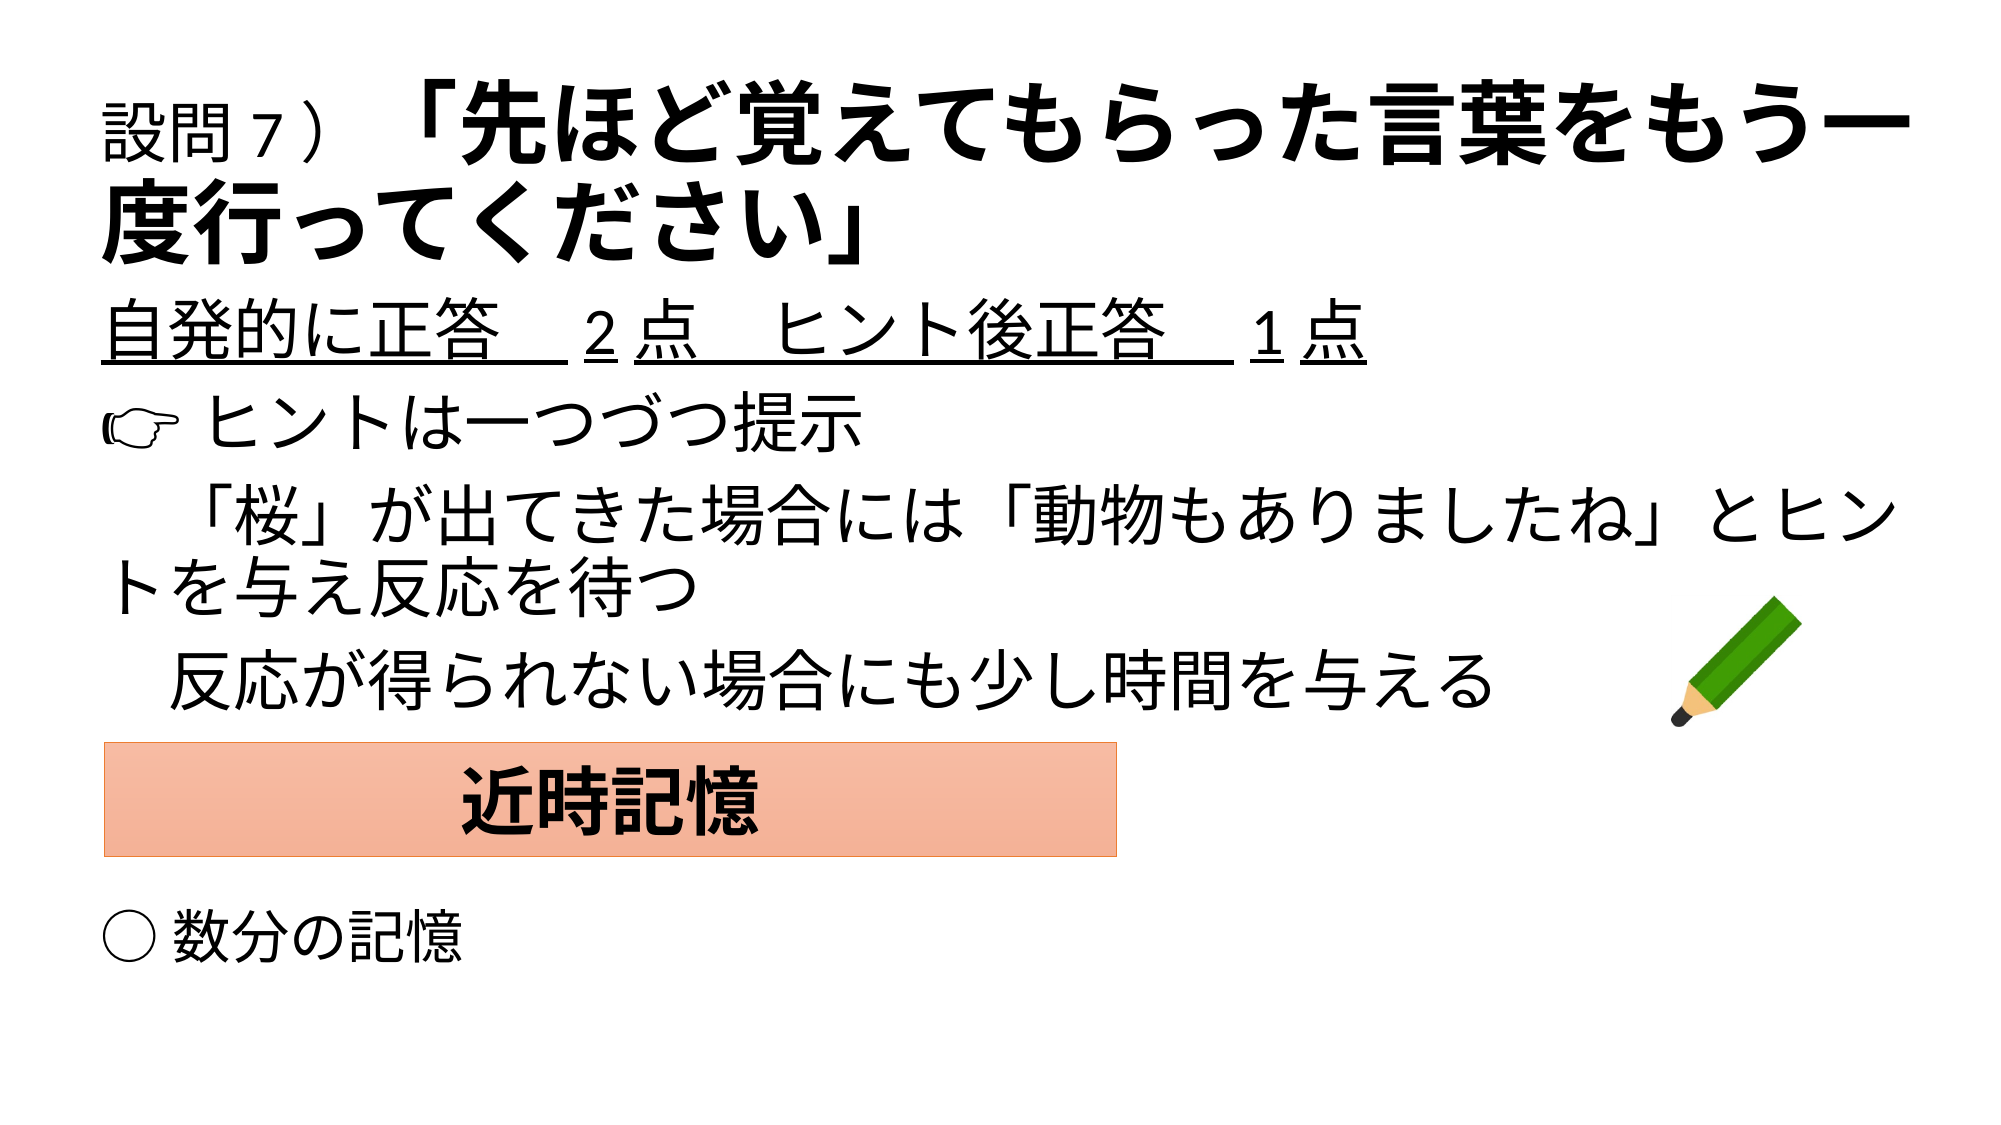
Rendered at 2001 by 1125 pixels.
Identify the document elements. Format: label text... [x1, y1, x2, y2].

text_box 近時記憶 [104, 742, 1117, 857]
list 設問7）「先ほど覚えてもらった言葉をもう一度行ってください」 自発的に正答 2点 ヒント後正答 1点 👉ヒントは一つづつ提示 「桜」が出てきた場合には「動物もありましたね」とヒントを与え反応を待つ 反応が得られない場合にも少し時間を与える ○数分の記憶 [85, 70, 1948, 1078]
picture [1671, 595, 1802, 727]
